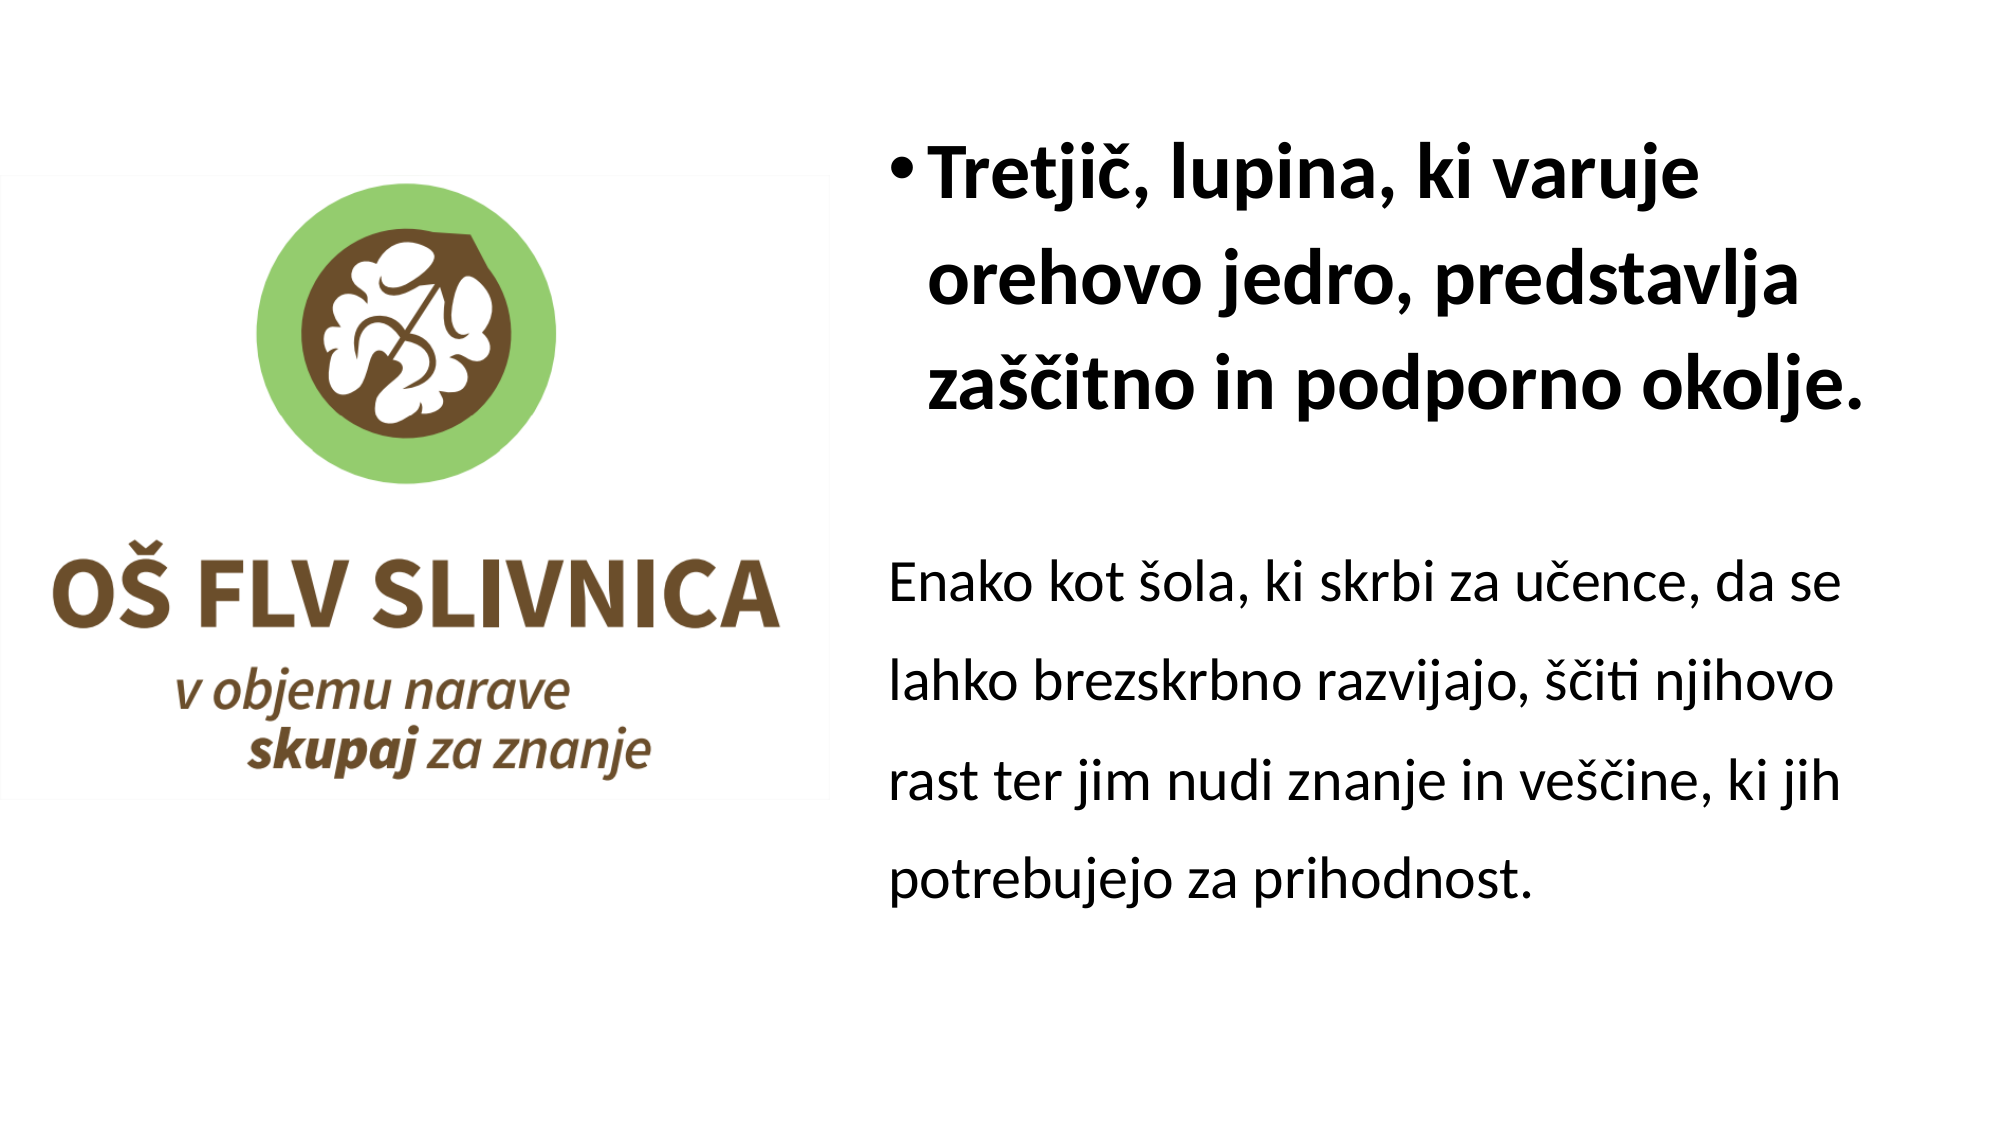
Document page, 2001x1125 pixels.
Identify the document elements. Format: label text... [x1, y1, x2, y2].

list Tretjič, lupina, ki varuje orehovo jedro, predstavlja zaščitno in podporno okolje. Enako kot šola, ki skrbi za učence, da se lahko brezskrbno razvijajo, ščiti njihovo rast ter jim nudi znanje in veščine, ki jih potrebujejo za prihodnost. [873, 101, 1886, 1033]
picture [0, 175, 830, 800]
